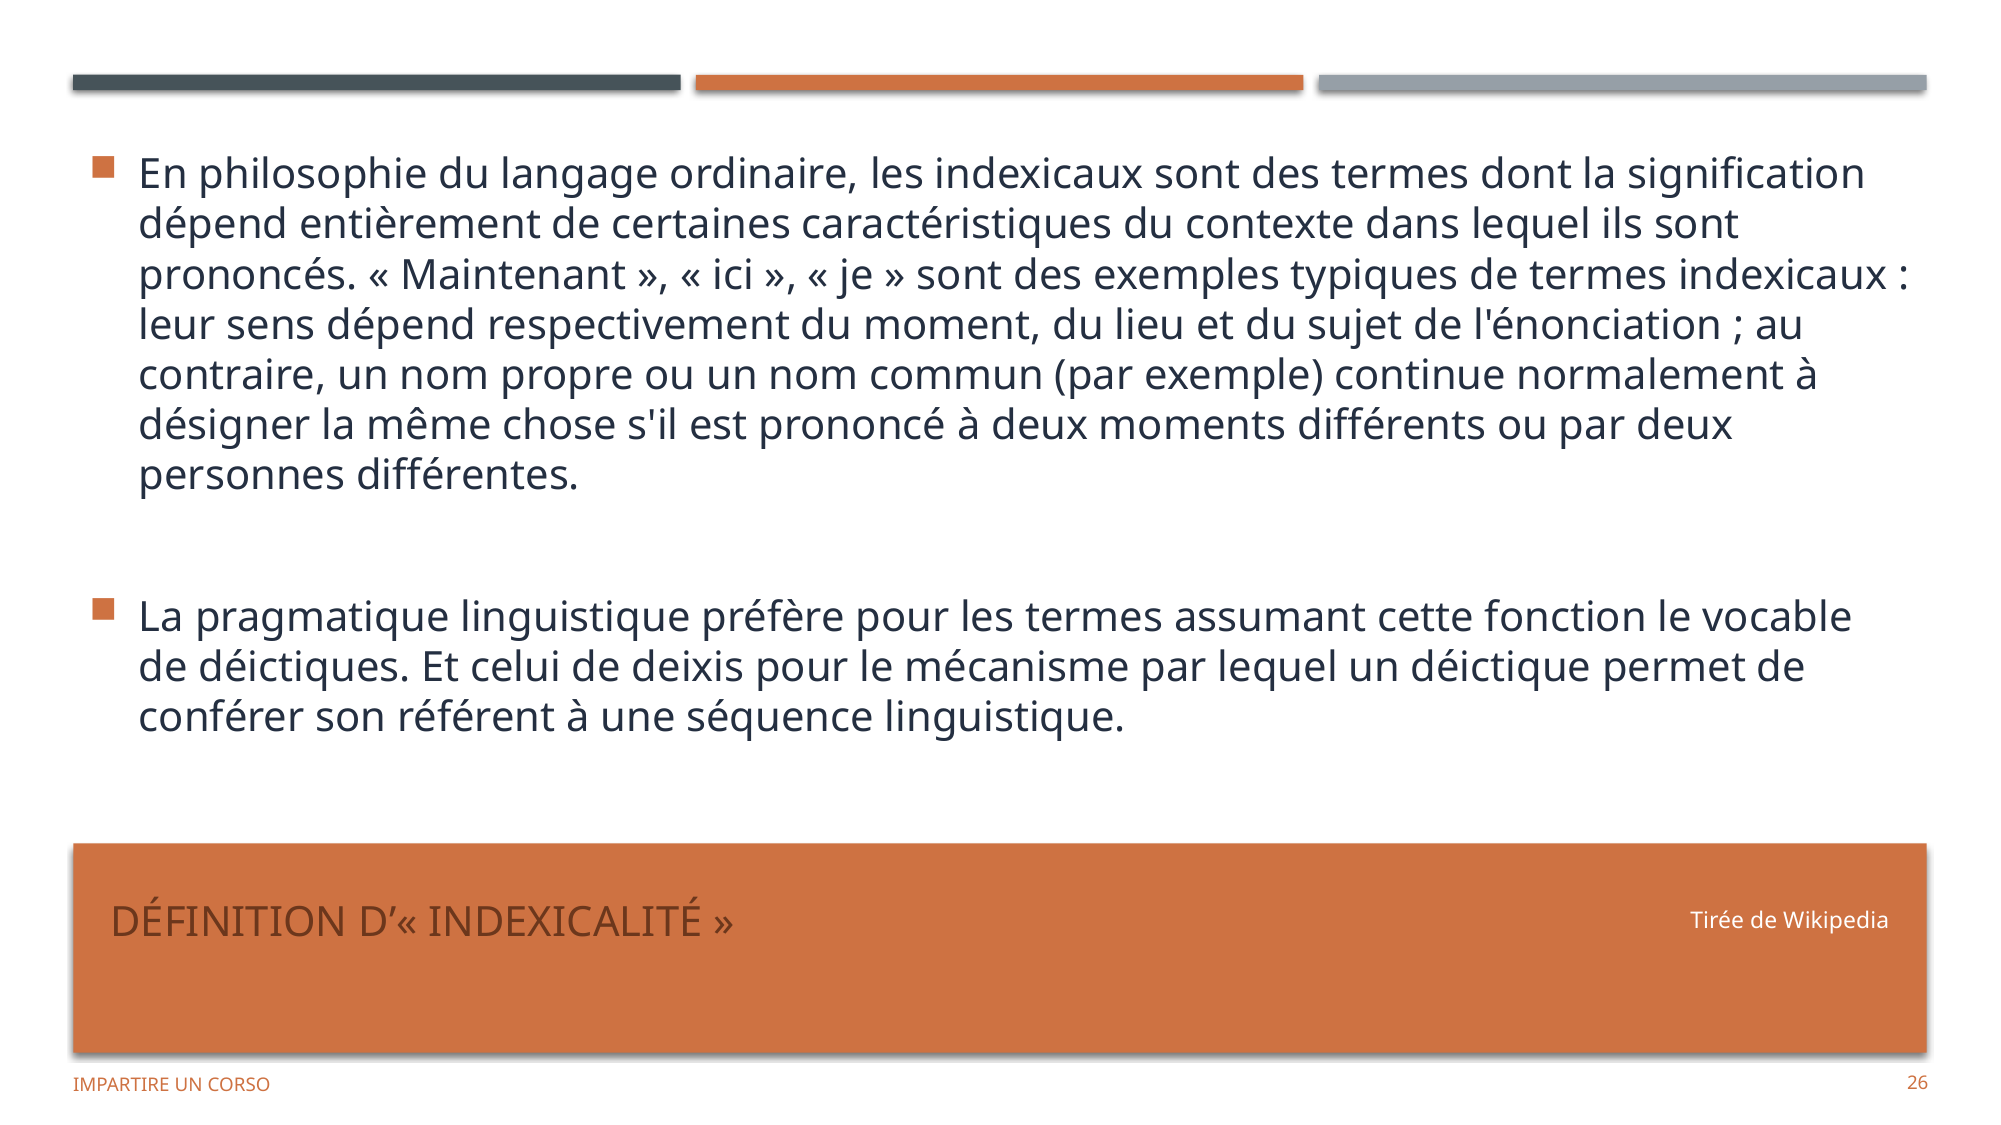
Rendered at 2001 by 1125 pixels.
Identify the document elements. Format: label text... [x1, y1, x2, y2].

list Tirée de Wikipedia [941, 863, 1905, 977]
list En philosophie du langage ordinaire, les indexicaux sont des termes dont la signification dépend entièrement de certaines caractéristiques du contexte dans lequel ils sont prononcés. « Maintenant », « ici », « je » sont des exemples typiques de termes indexicaux : leur sens dépend respectivement du moment, du lieu et du sujet de l'énonciation ; au contraire, un nom propre ou un nom commun (par exemple) continue normalement à désigner la même chose s'il est prononcé à deux moments différents ou par deux personnes différentes. La pragmatique linguistique préfère pour les termes assumant cette fonction le vocable de déictiques. Et celui de deixis pour le mécanisme par lequel un déictique permet de conférer son référent à une séquence linguistique. [73, 98, 1926, 789]
slide_number 26 [1770, 1053, 1944, 1114]
title Définition d’« indexicalité » [95, 863, 901, 977]
footer Impartire un corso [58, 1053, 1177, 1114]
